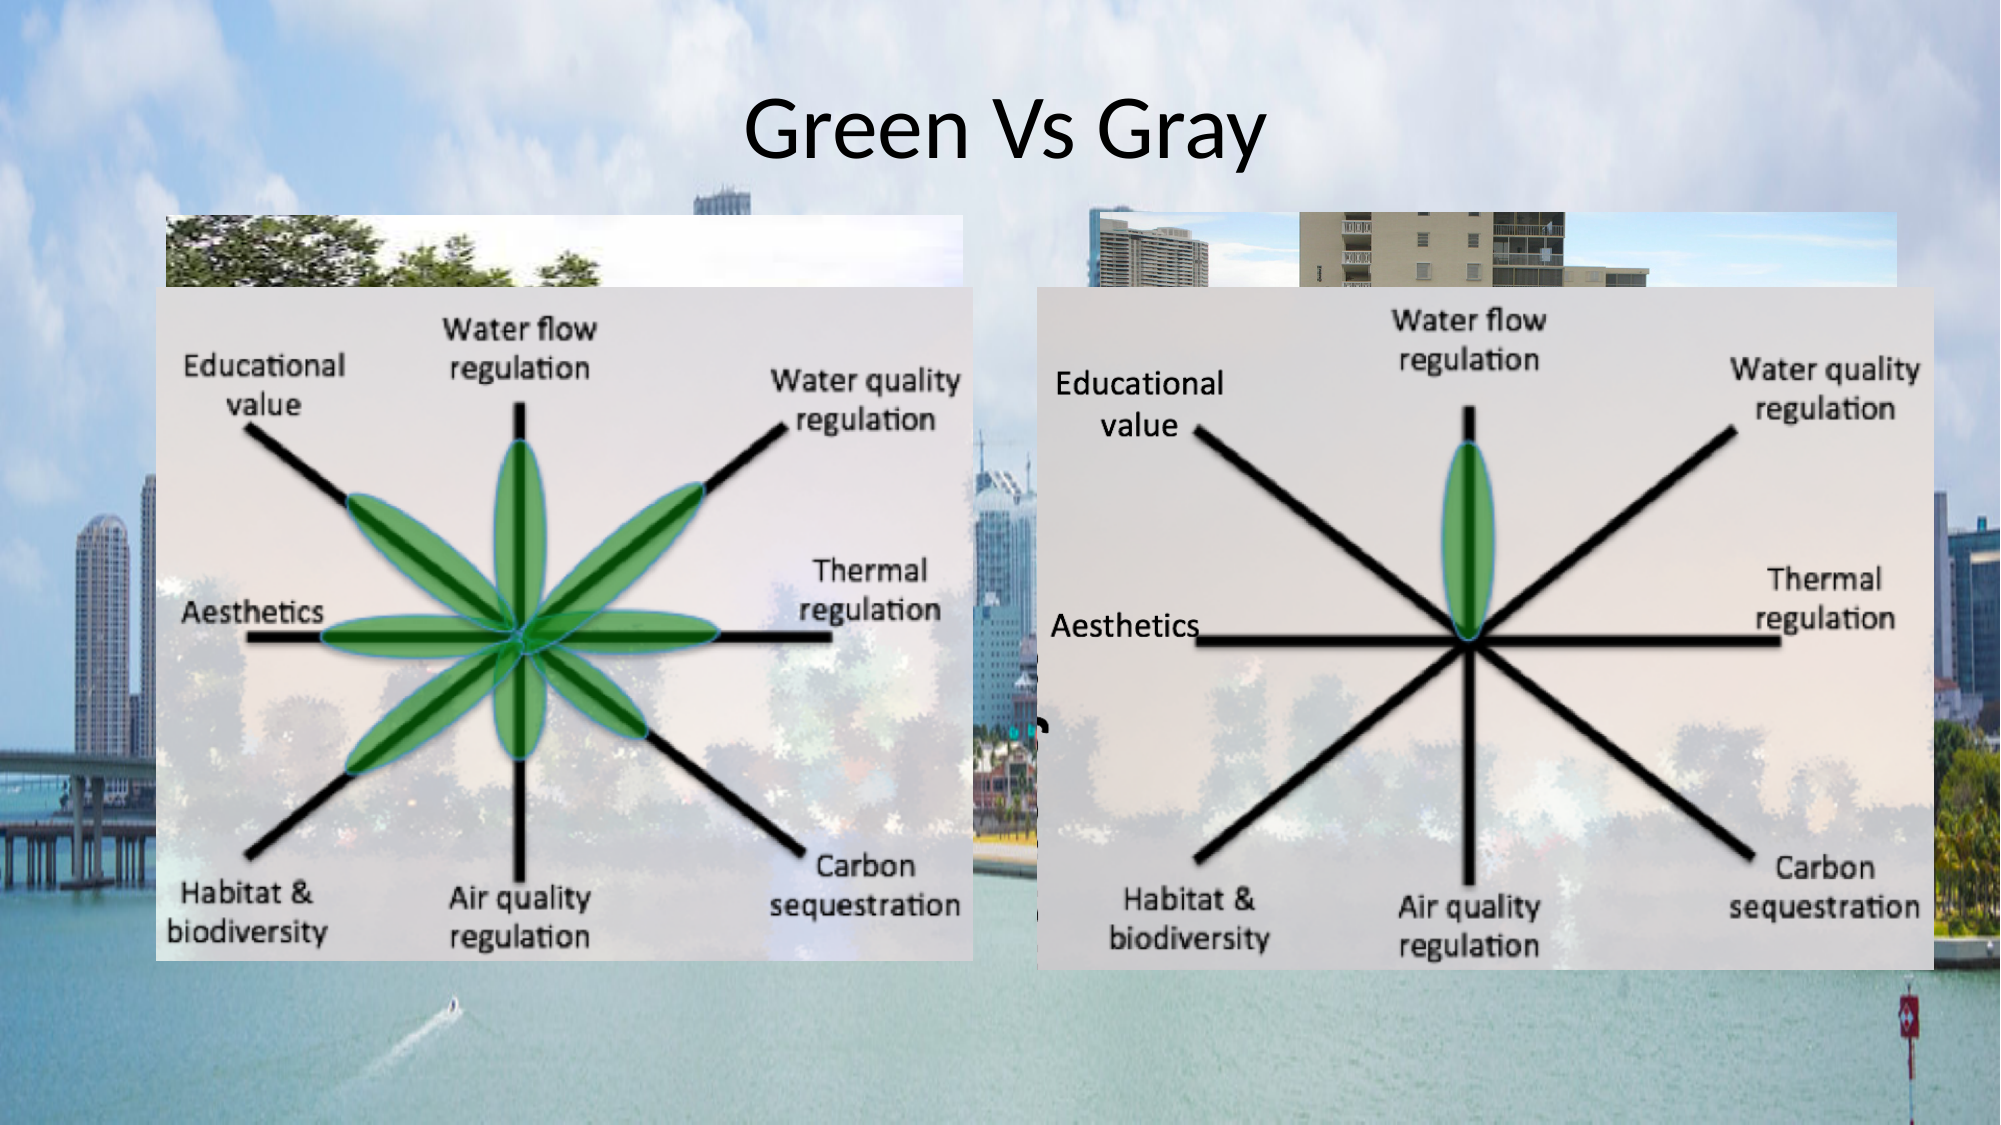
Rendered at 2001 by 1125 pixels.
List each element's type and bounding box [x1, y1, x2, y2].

picture [1037, 212, 1934, 970]
picture [156, 215, 973, 961]
list [0, 0, 2000, 1125]
